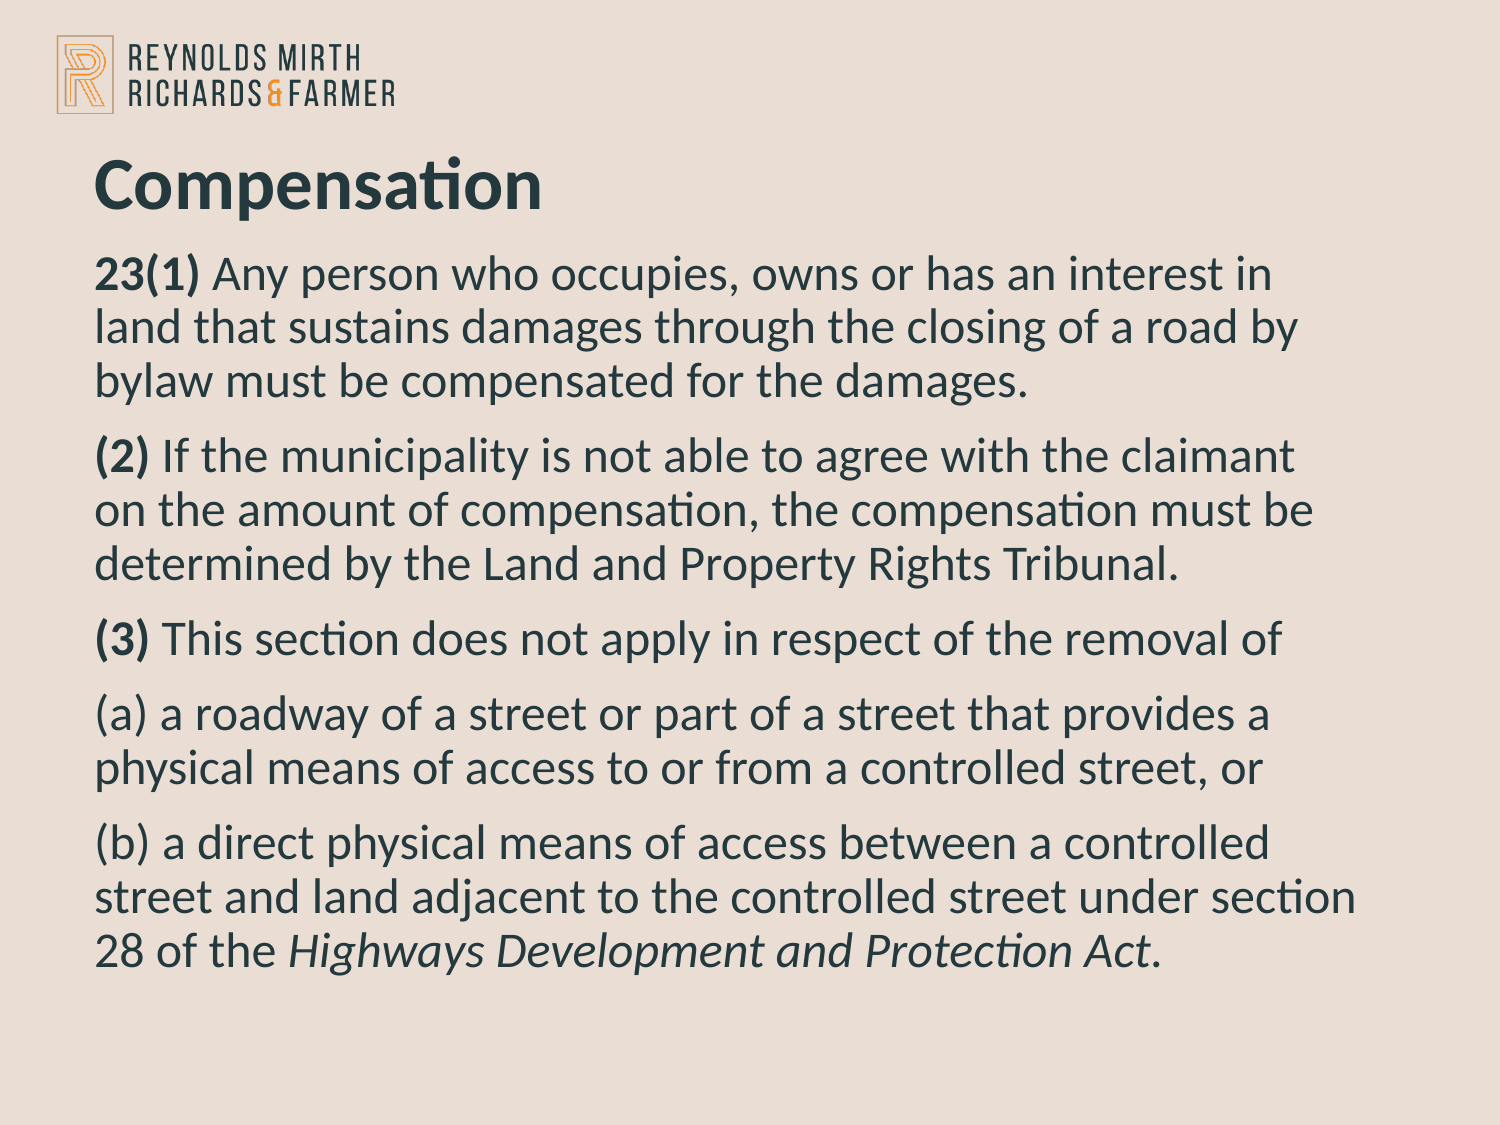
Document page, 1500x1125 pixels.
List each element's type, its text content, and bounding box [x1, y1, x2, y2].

list Compensation 23(1) Any person who occupies, owns or has an interest in land that sustains damages through the closing of a road by bylaw must be compensated for the damages. (2) If the municipality is not able to agree with the claimant on the amount of compensation, the compensation must be determined by the Land and Property Rights Tribunal. (3) This section does not apply in respect of the removal of (a) a roadway of a street or part of a street that provides a physical means of access to or from a controlled street, or (b) a direct physical means of access between a controlled street and land adjacent to the controlled street under section 28 of the Highways Development and Protection Act. [79, 137, 1373, 852]
picture [56, 34, 394, 114]
